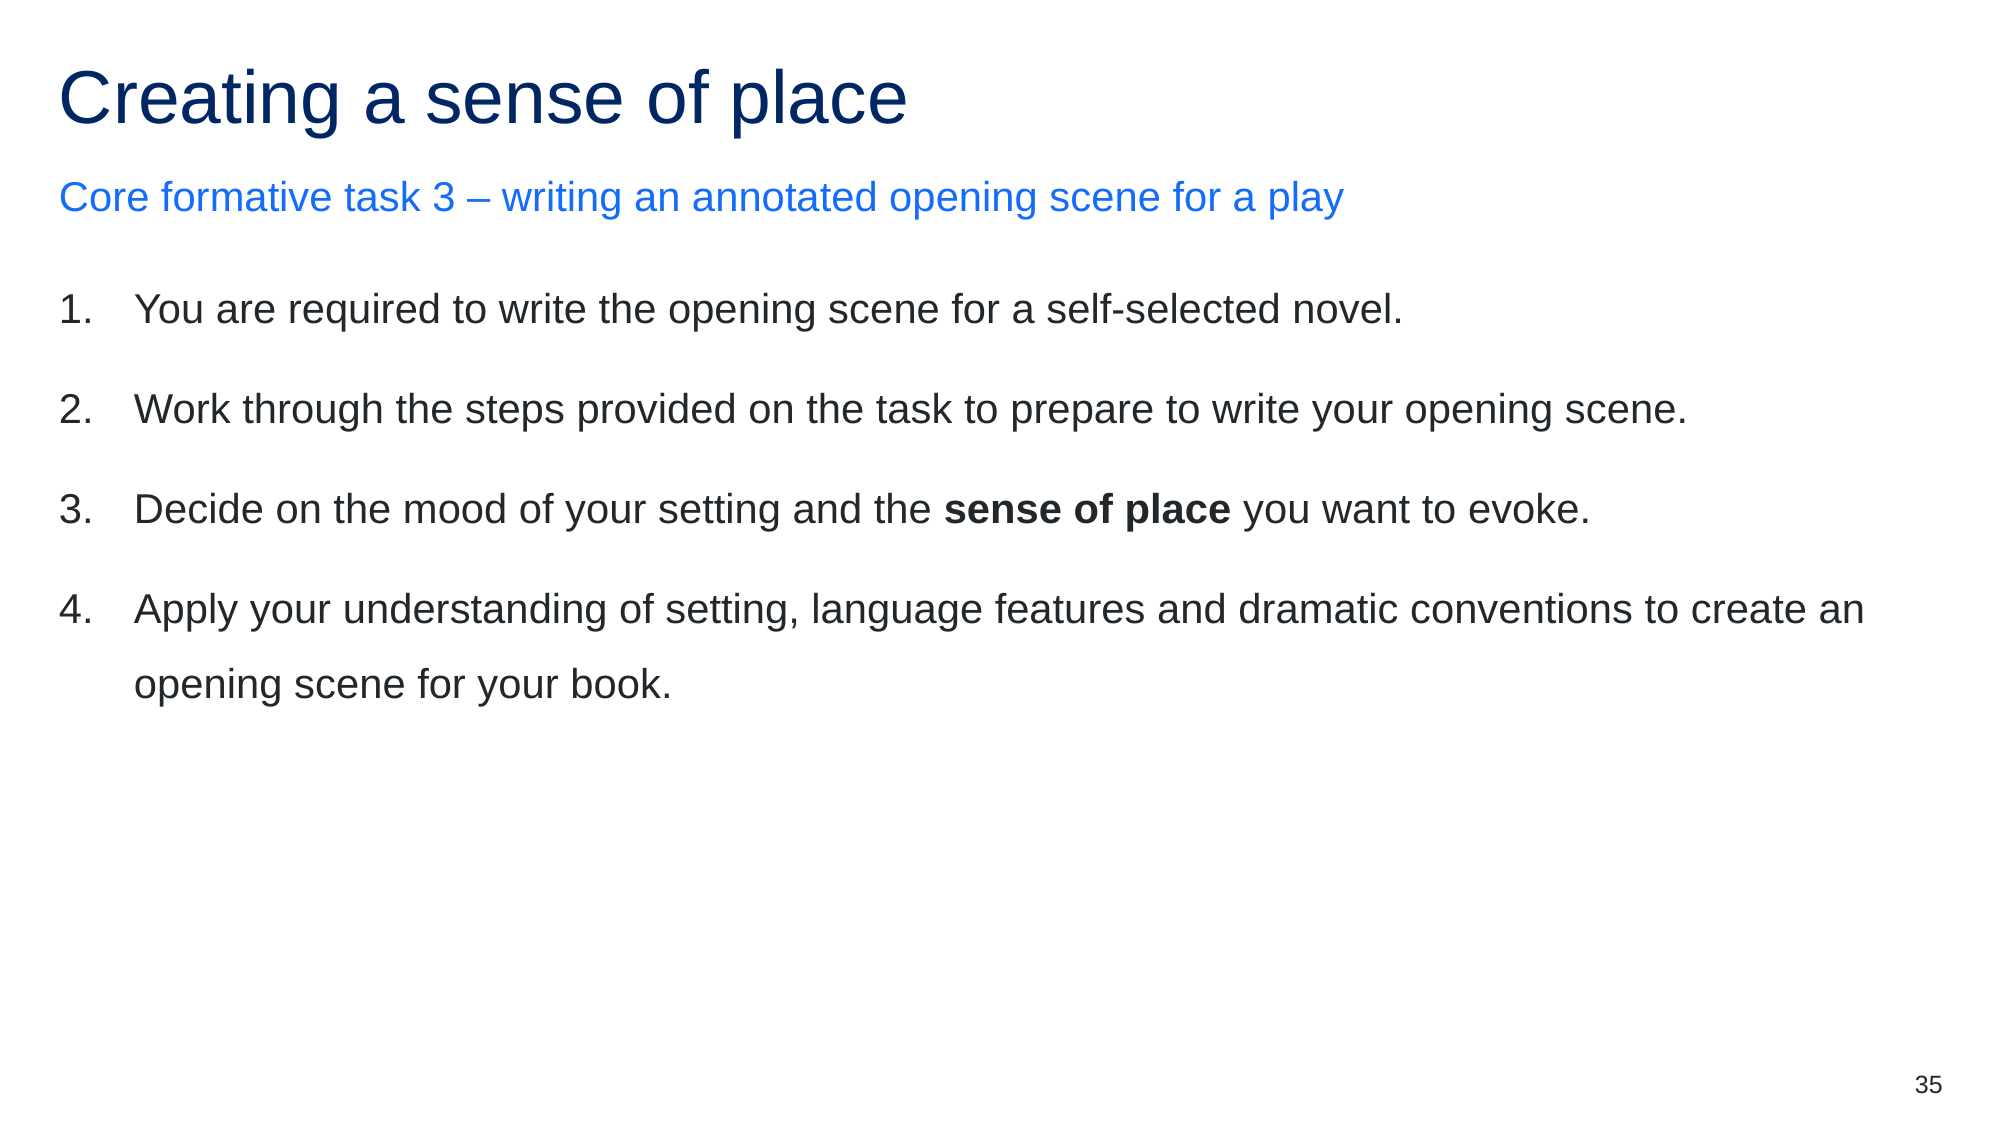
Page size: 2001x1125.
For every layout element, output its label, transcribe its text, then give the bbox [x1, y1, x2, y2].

title Creating a sense of place (2) [59, 59, 1943, 149]
list You are required to write the opening scene for a self-selected novel. Work through the steps provided on the task to prepare to write your opening scene. Decide on the mood of your setting and the sense of place you want to evoke. Apply your understanding of setting, language features and dramatic conventions to create an opening scene for your book. [59, 257, 1943, 1046]
list Core formative task 3 – writing an annotated opening scene for a play [59, 161, 1943, 220]
slide_number 35 [1824, 1068, 1943, 1099]
